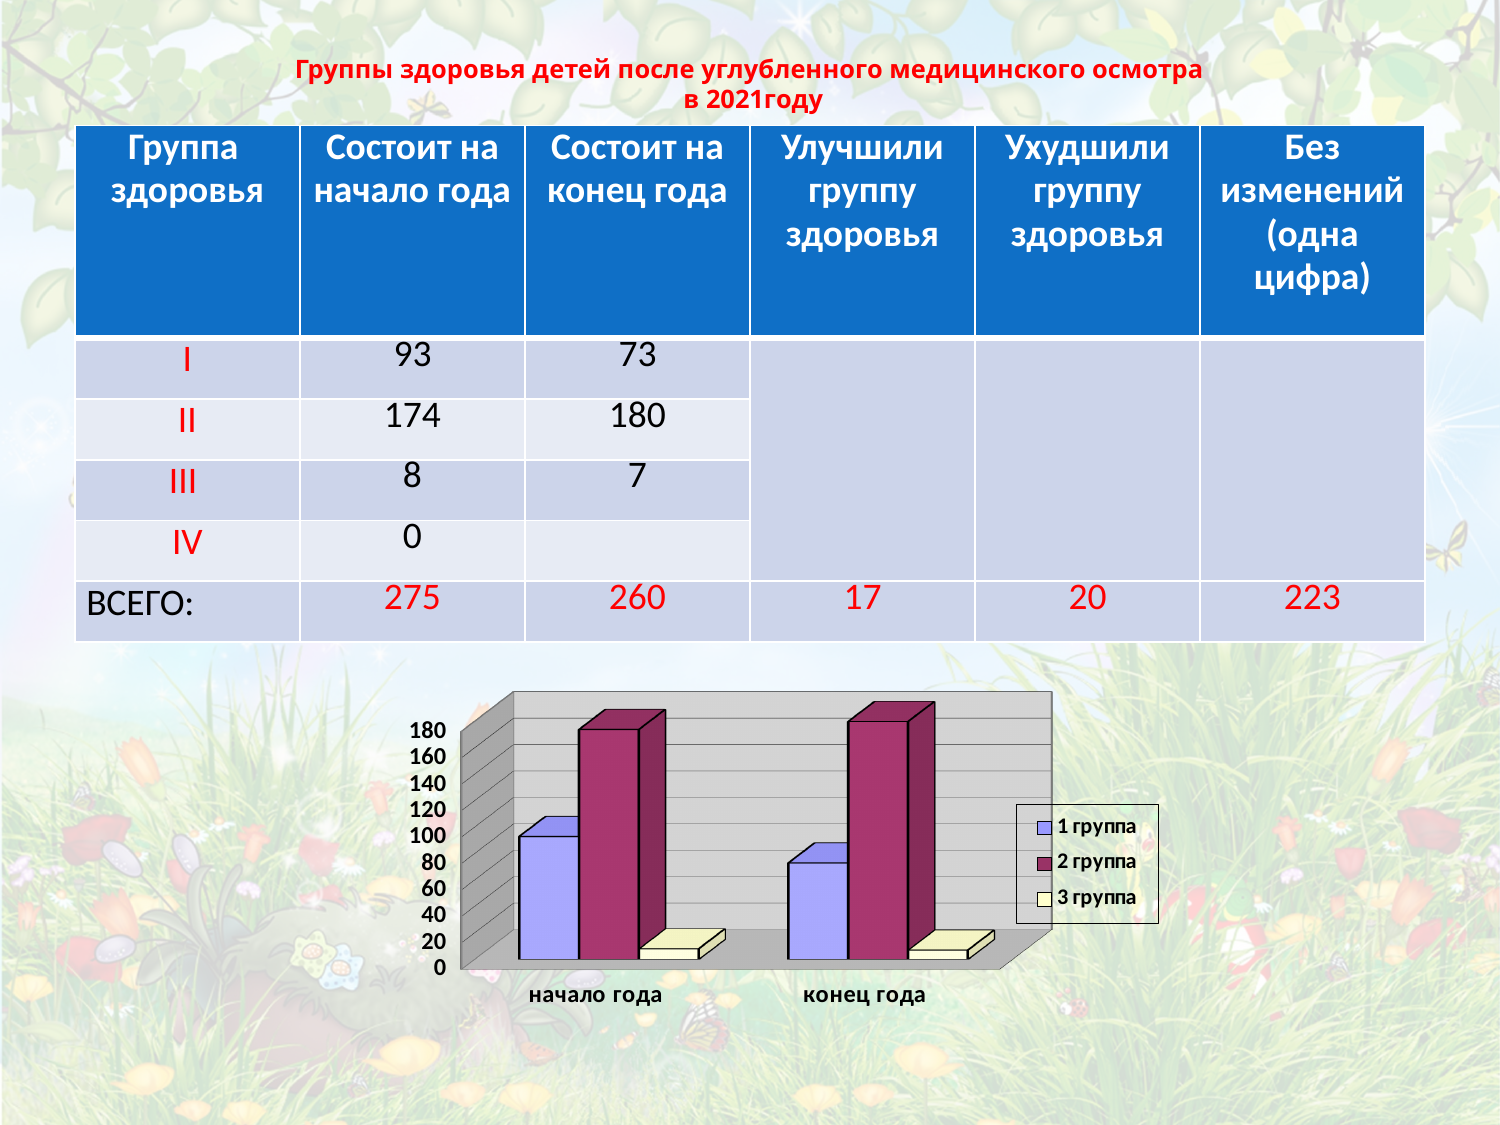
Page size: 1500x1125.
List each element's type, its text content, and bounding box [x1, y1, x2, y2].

table_cell 174 [301, 400, 524, 459]
table_cell III [76, 461, 299, 520]
table_cell 93 [301, 341, 524, 398]
table_cell 20 [976, 582, 1199, 641]
table_cell 180 [526, 400, 749, 459]
table_cell IV [76, 521, 299, 580]
table_cell [526, 521, 749, 580]
title Группы здоровья детей после углубленного медицинского осмотра в 2021году [75, 45, 1425, 125]
table_cell 0 [301, 521, 524, 580]
table_header Группа здоровья [76, 126, 299, 335]
table_header Состоит на начало года [301, 126, 524, 335]
table_cell 17 [751, 582, 974, 641]
table_cell ВСЕГО: [76, 582, 299, 641]
table_header Без изменений (одна цифра) [1201, 126, 1424, 335]
table_cell 8 [301, 461, 524, 520]
chart [309, 676, 1168, 1051]
table_cell 260 [526, 582, 749, 641]
table_cell 275 [301, 582, 524, 641]
table_cell 7 [526, 461, 749, 520]
table_cell 223 [1201, 582, 1424, 641]
table_header Улучшили группу здоровья [751, 126, 974, 335]
table_cell [1201, 341, 1424, 580]
table_cell 73 [526, 341, 749, 398]
table_cell I [76, 341, 299, 398]
table_header Состоит на конец года [526, 126, 749, 335]
table_cell II [76, 400, 299, 459]
table_cell [976, 341, 1199, 580]
table_header Ухудшили группу здоровья [976, 126, 1199, 335]
table_cell [751, 341, 974, 580]
